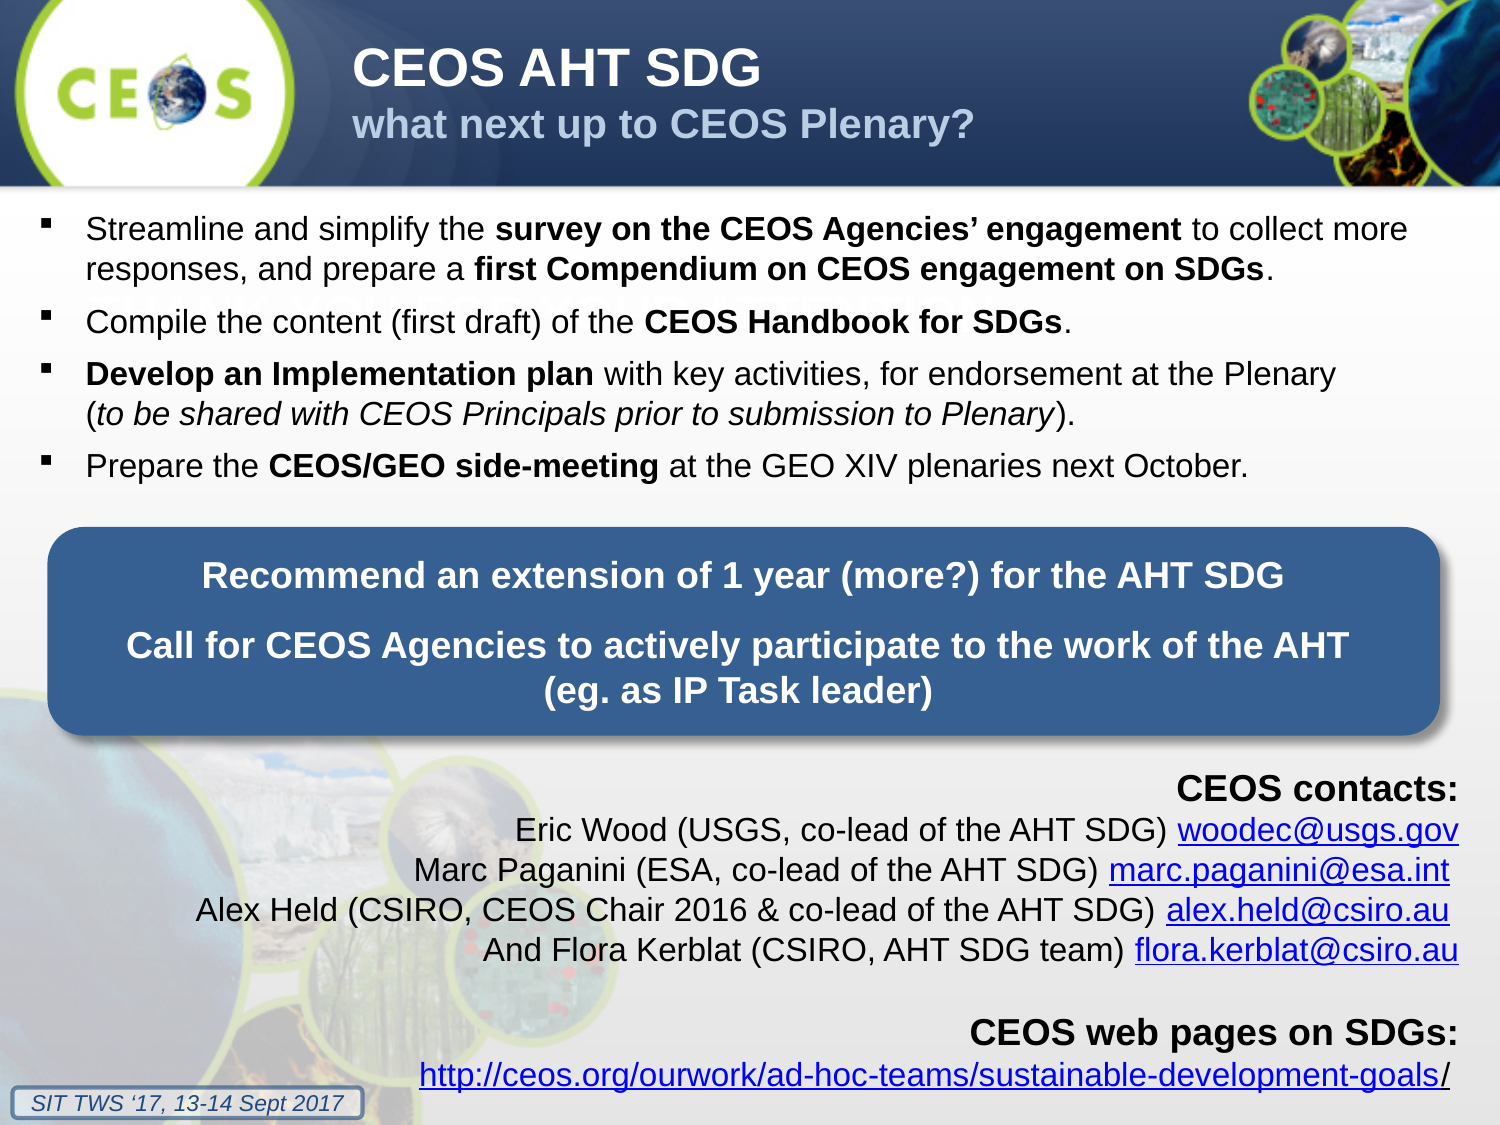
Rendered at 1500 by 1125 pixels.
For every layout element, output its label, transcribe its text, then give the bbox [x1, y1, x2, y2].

text_box Recommend an extension of 1 year (more?) for the AHT SDG Call for CEOS Agencies to actively participate to the work of the AHT (eg. as IP Task leader) [50, 529, 1438, 733]
text_box CEOS contacts: Eric Wood (USGS, co-lead of the AHT SDG) woodec@usgs.gov Marc Paganini (ESA, co-lead of the AHT SDG) marc.paganini@esa.int Alex Held (CSIRO, CEOS Chair 2016 & co-lead of the AHT SDG) alex.held@csiro.au And Flora Kerblat (CSIRO, AHT SDG team) flora.kerblat@csiro.au CEOS web pages on SDGs: http://ceos.org/ourwork/ad-hoc-teams/sustainable-development-goals/ [187, 756, 1467, 1125]
text_box Streamline and simplify the survey on the CEOS Agencies’ engagement to collect more responses, and prepare a first Compendium on CEOS engagement on SDGs. Compile the content (first draft) of the CEOS Handbook for SDGs. Develop an Implementation plan with key activities, for endorsement at the Plenary (to be shared with CEOS Principals prior to submission to Plenary). Prepare the CEOS/GEO side-meeting at the GEO XIV plenaries next October. [31, 200, 1484, 712]
picture [0, 0, 1500, 1125]
text_box CEOS AHT SDG what next up to CEOS Plenary? [337, 24, 1263, 155]
list THANK YOU FOR YOUR ATTENTION [75, 744, 1413, 1038]
